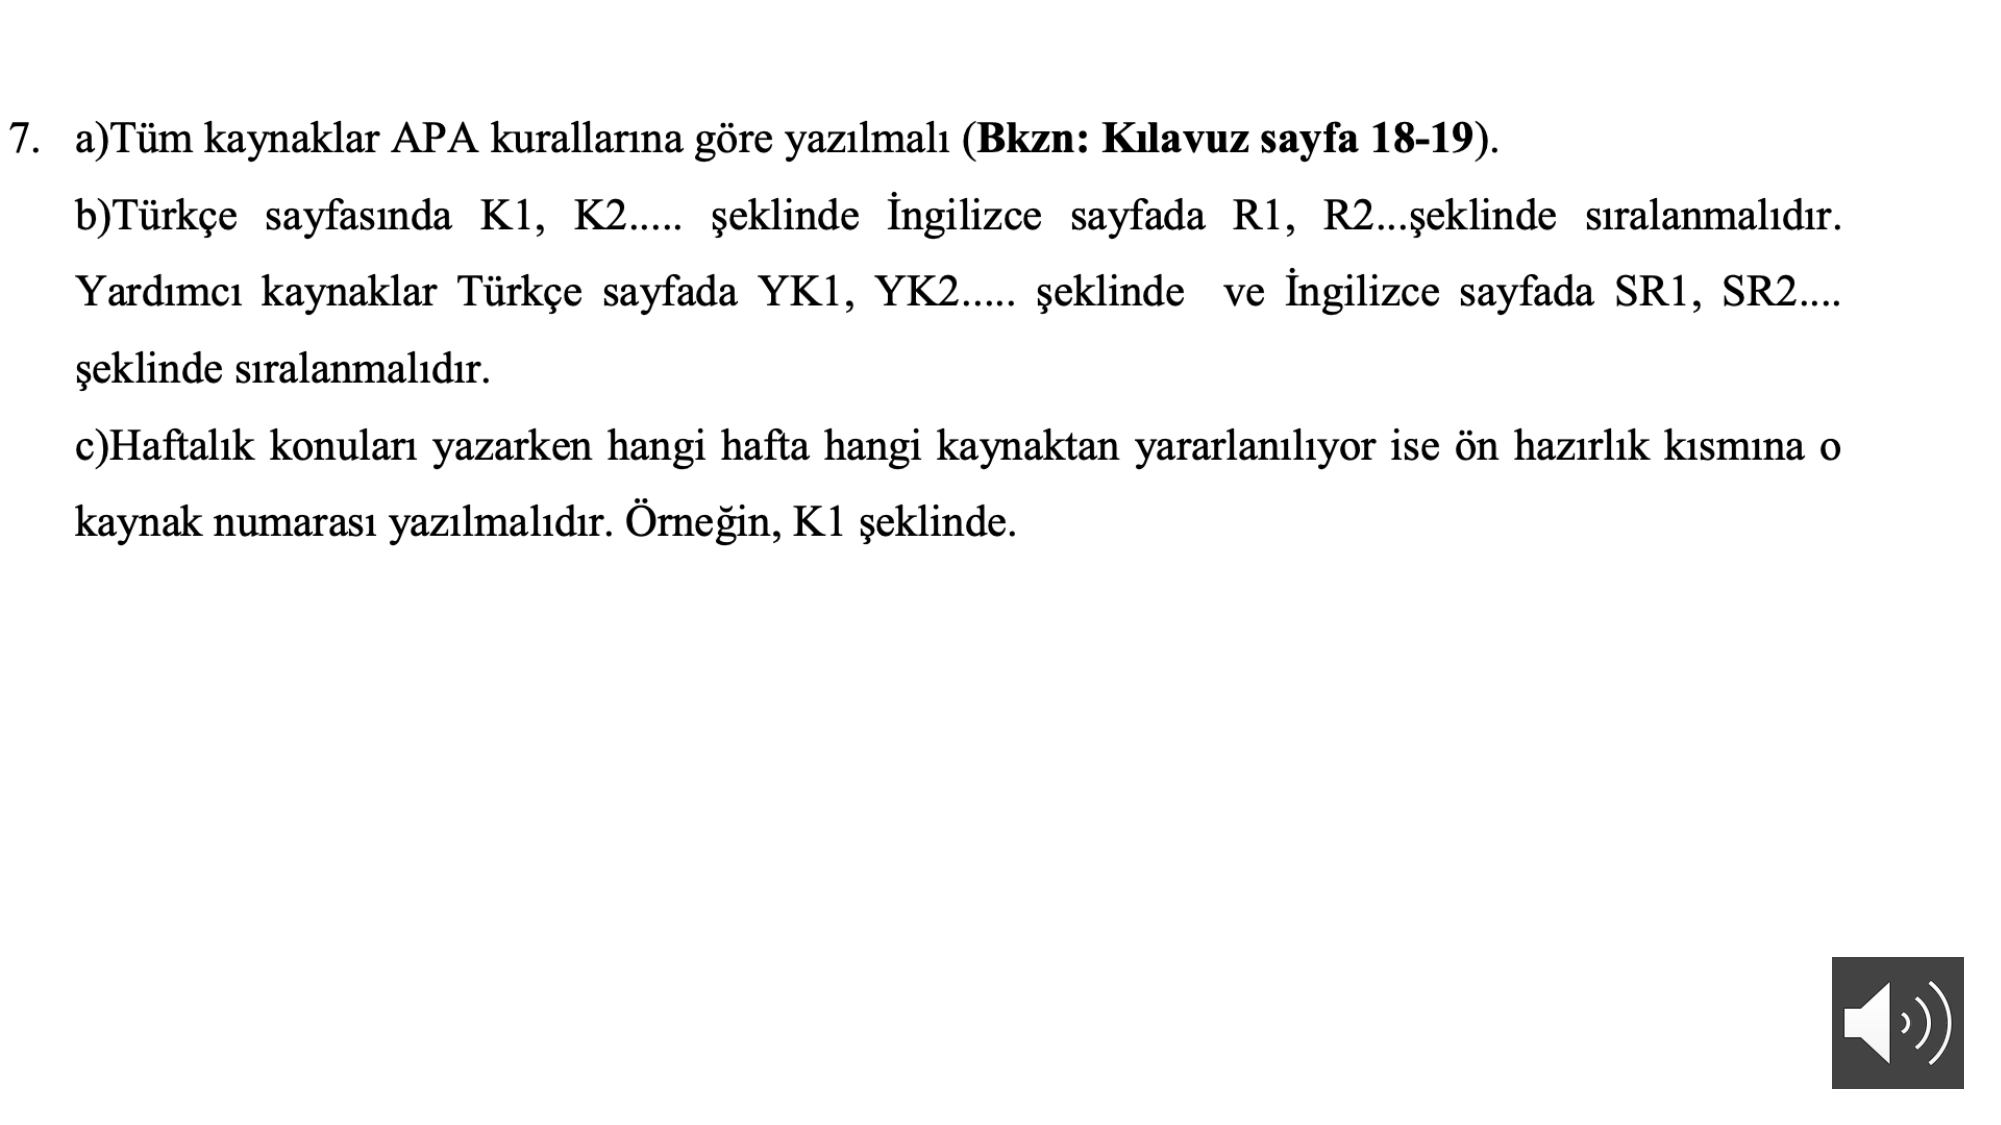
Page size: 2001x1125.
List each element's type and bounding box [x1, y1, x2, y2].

picture [1831, 956, 1965, 1090]
picture [0, 97, 1882, 614]
